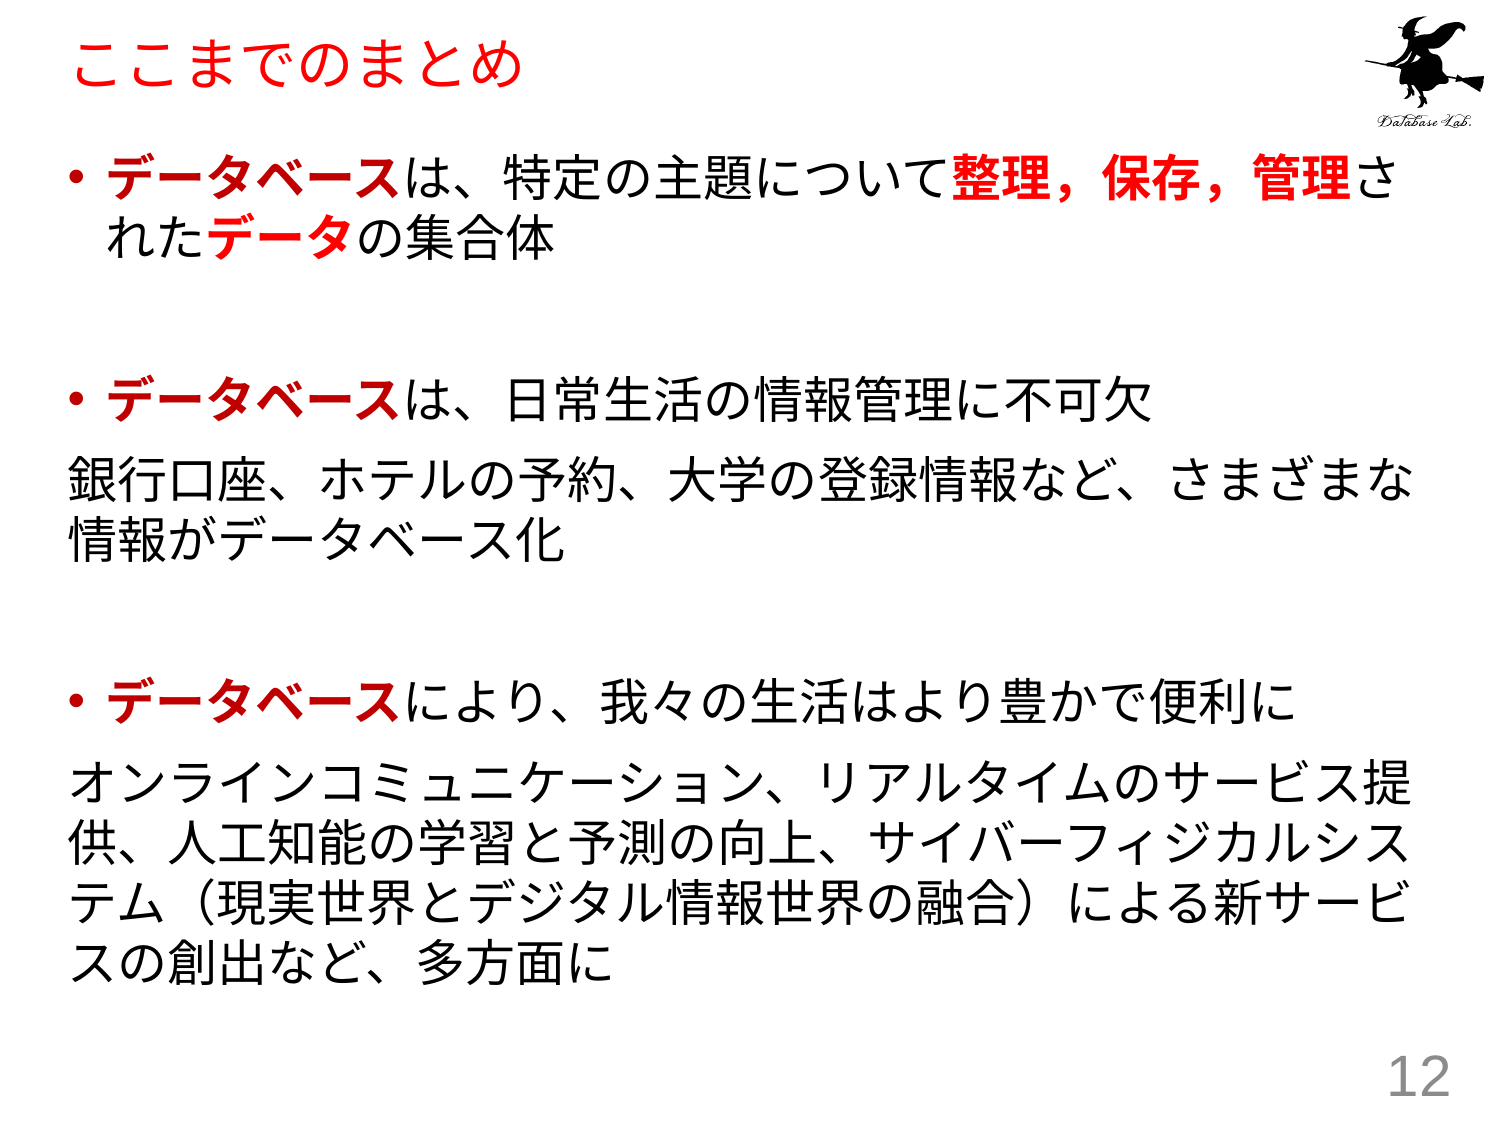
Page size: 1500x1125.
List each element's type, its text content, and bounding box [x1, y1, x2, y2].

list データベースは、特定の主題について整理，保存，管理されたデータの集合体 データベースは、日常生活の情報管理に不可欠 銀行口座、ホテルの予約、大学の登録情報など、さまざまな情報がデータベース化 データベースにより、我々の生活はより豊かで便利に オンラインコミュニケーション、リアルタイムのサービス提供、人工知能の学習と予測の向上、サイバーフィジカルシステム（現実世界とデジタル情報世界の融合）による新サービスの創出など、多方面に [52, 138, 1441, 1116]
title ここまでのまとめ [52, 28, 1441, 106]
picture [1362, 14, 1486, 130]
slide_number 12 [1129, 1042, 1467, 1103]
